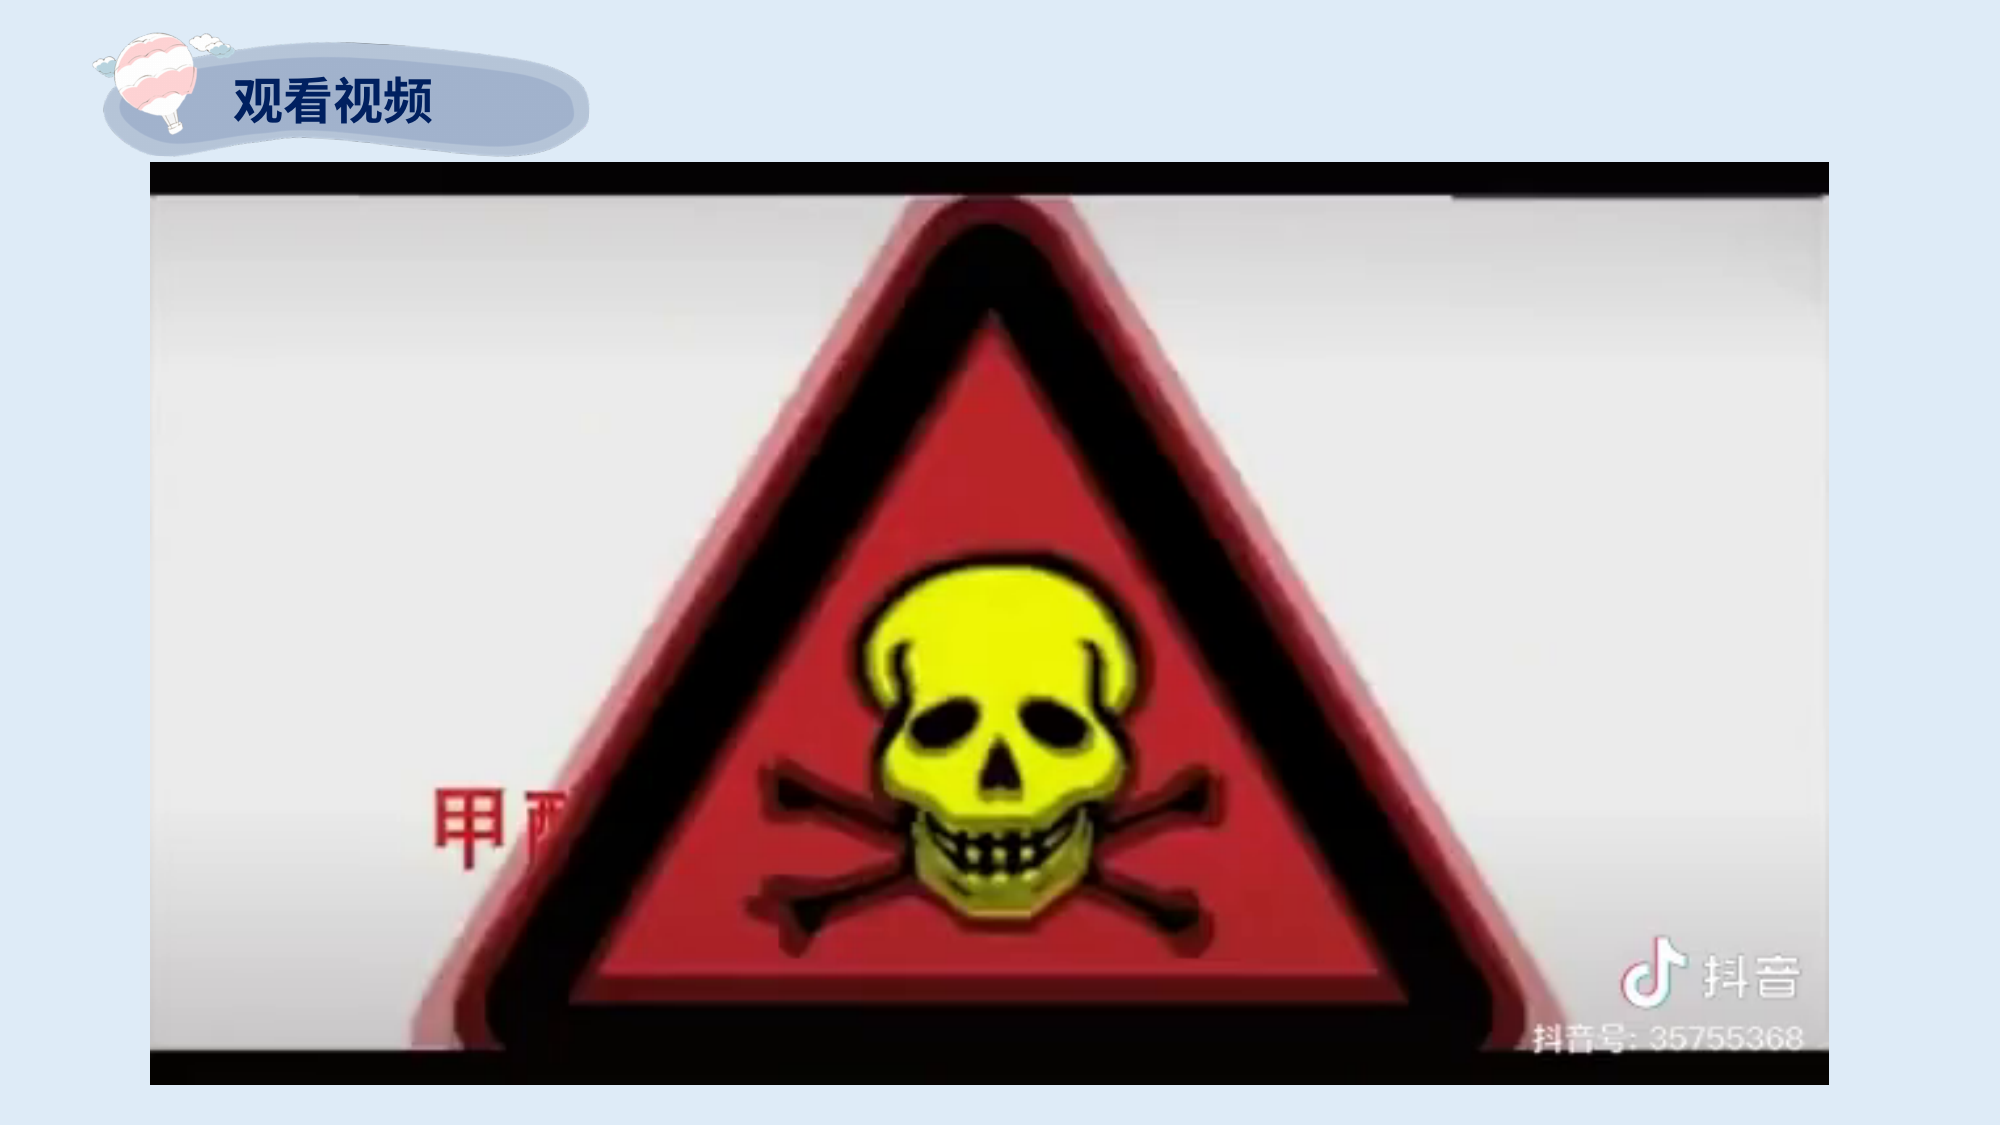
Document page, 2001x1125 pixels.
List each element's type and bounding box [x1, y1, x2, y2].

picture [67, 20, 592, 166]
text_box [150, 161, 1830, 1086]
